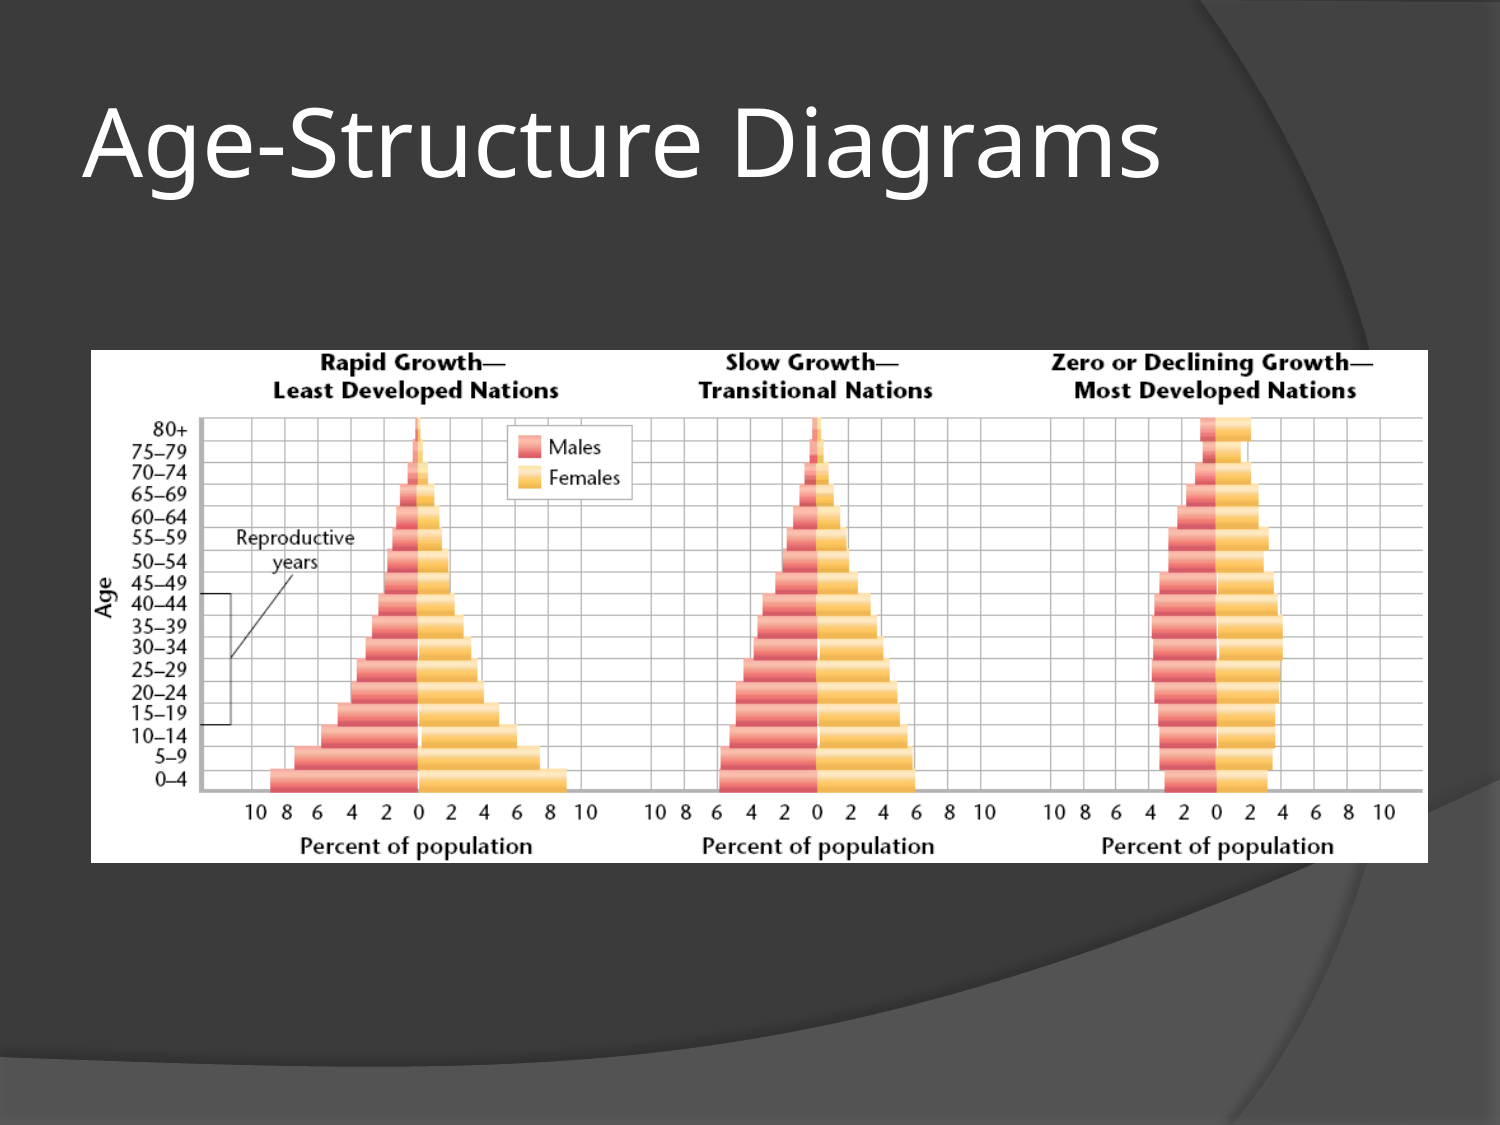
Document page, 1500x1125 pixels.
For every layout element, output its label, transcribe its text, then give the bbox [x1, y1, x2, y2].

title Age-Structure Diagrams [75, 45, 1301, 233]
picture [91, 349, 1428, 863]
